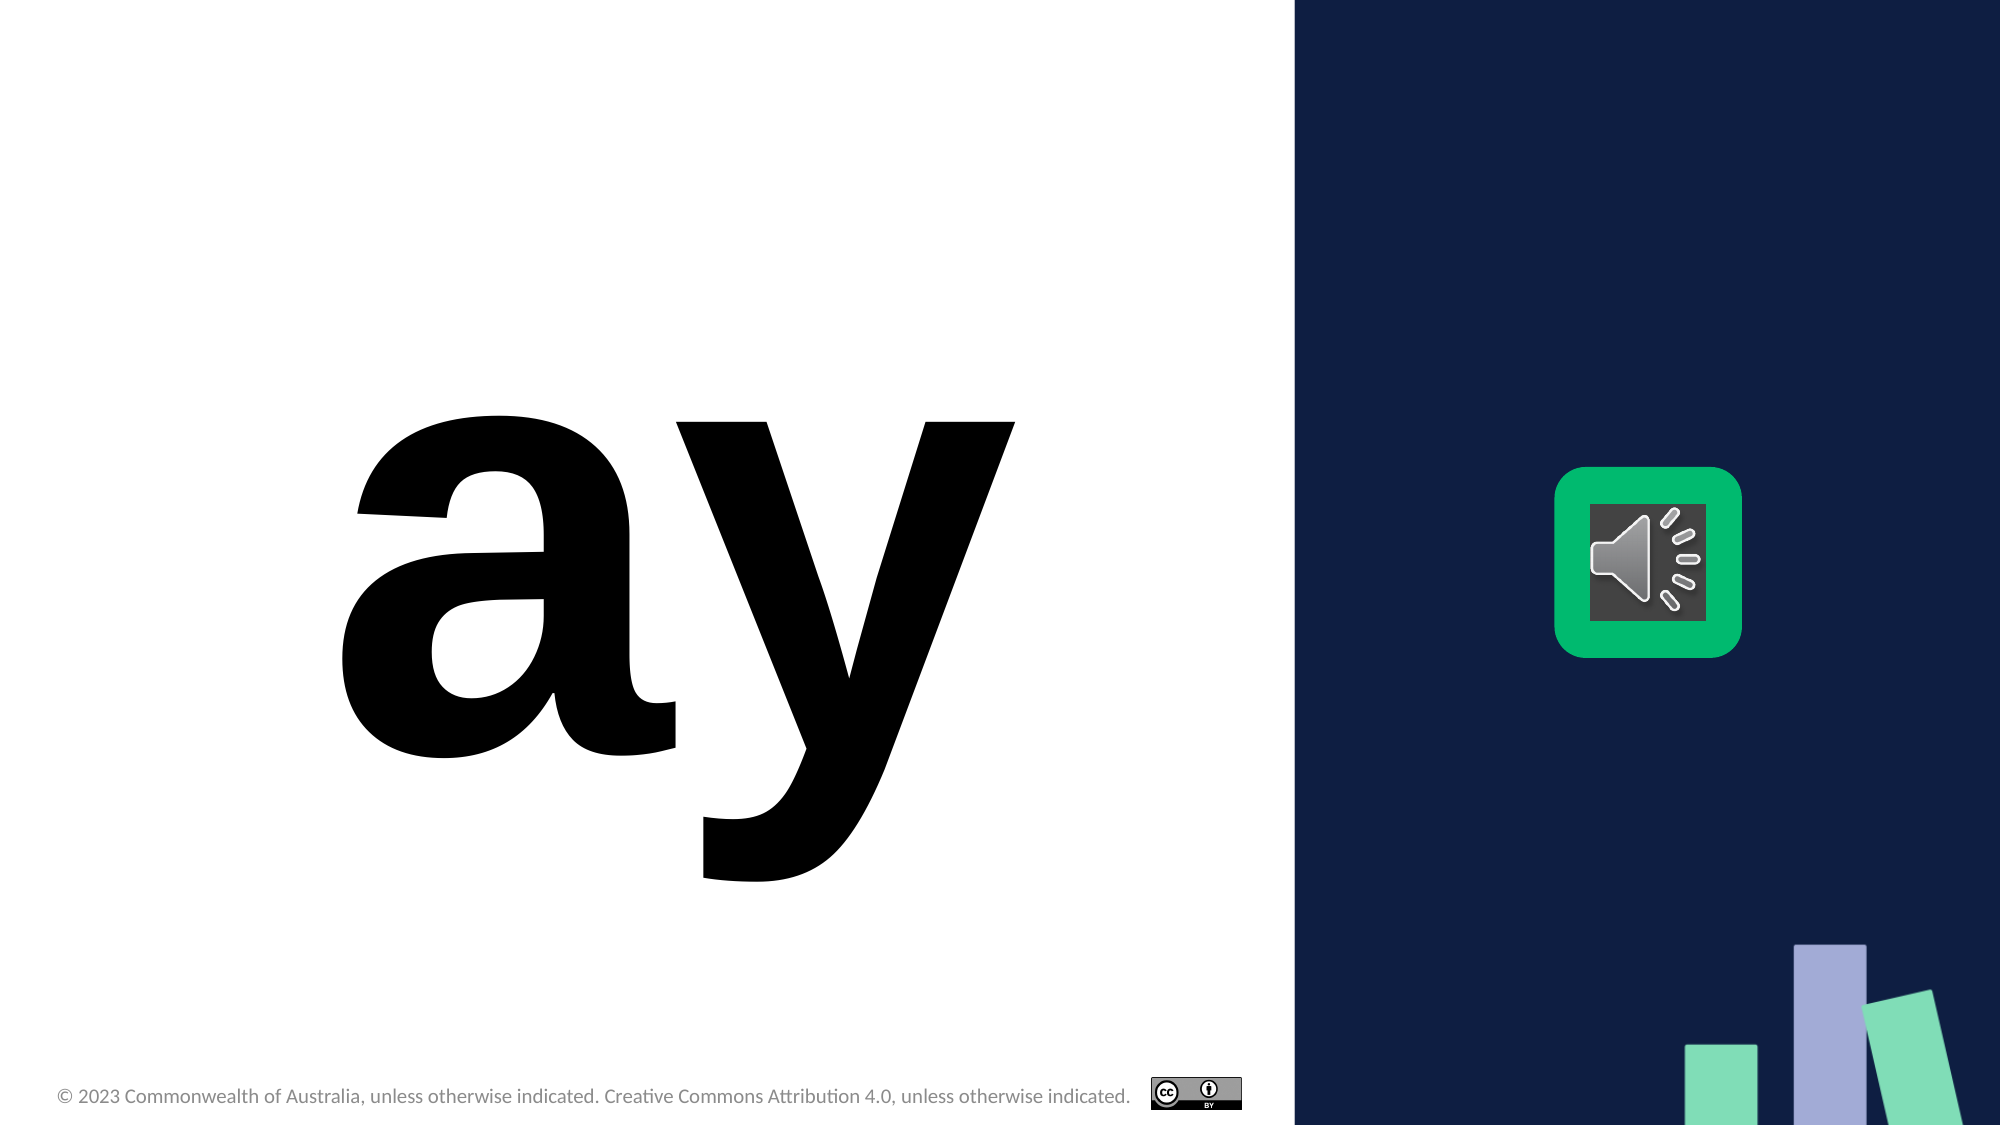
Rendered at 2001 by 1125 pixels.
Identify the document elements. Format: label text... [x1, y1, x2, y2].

text_box [1553, 465, 1743, 659]
picture [1, 0, 2000, 1125]
text_box ay [48, 205, 1295, 920]
